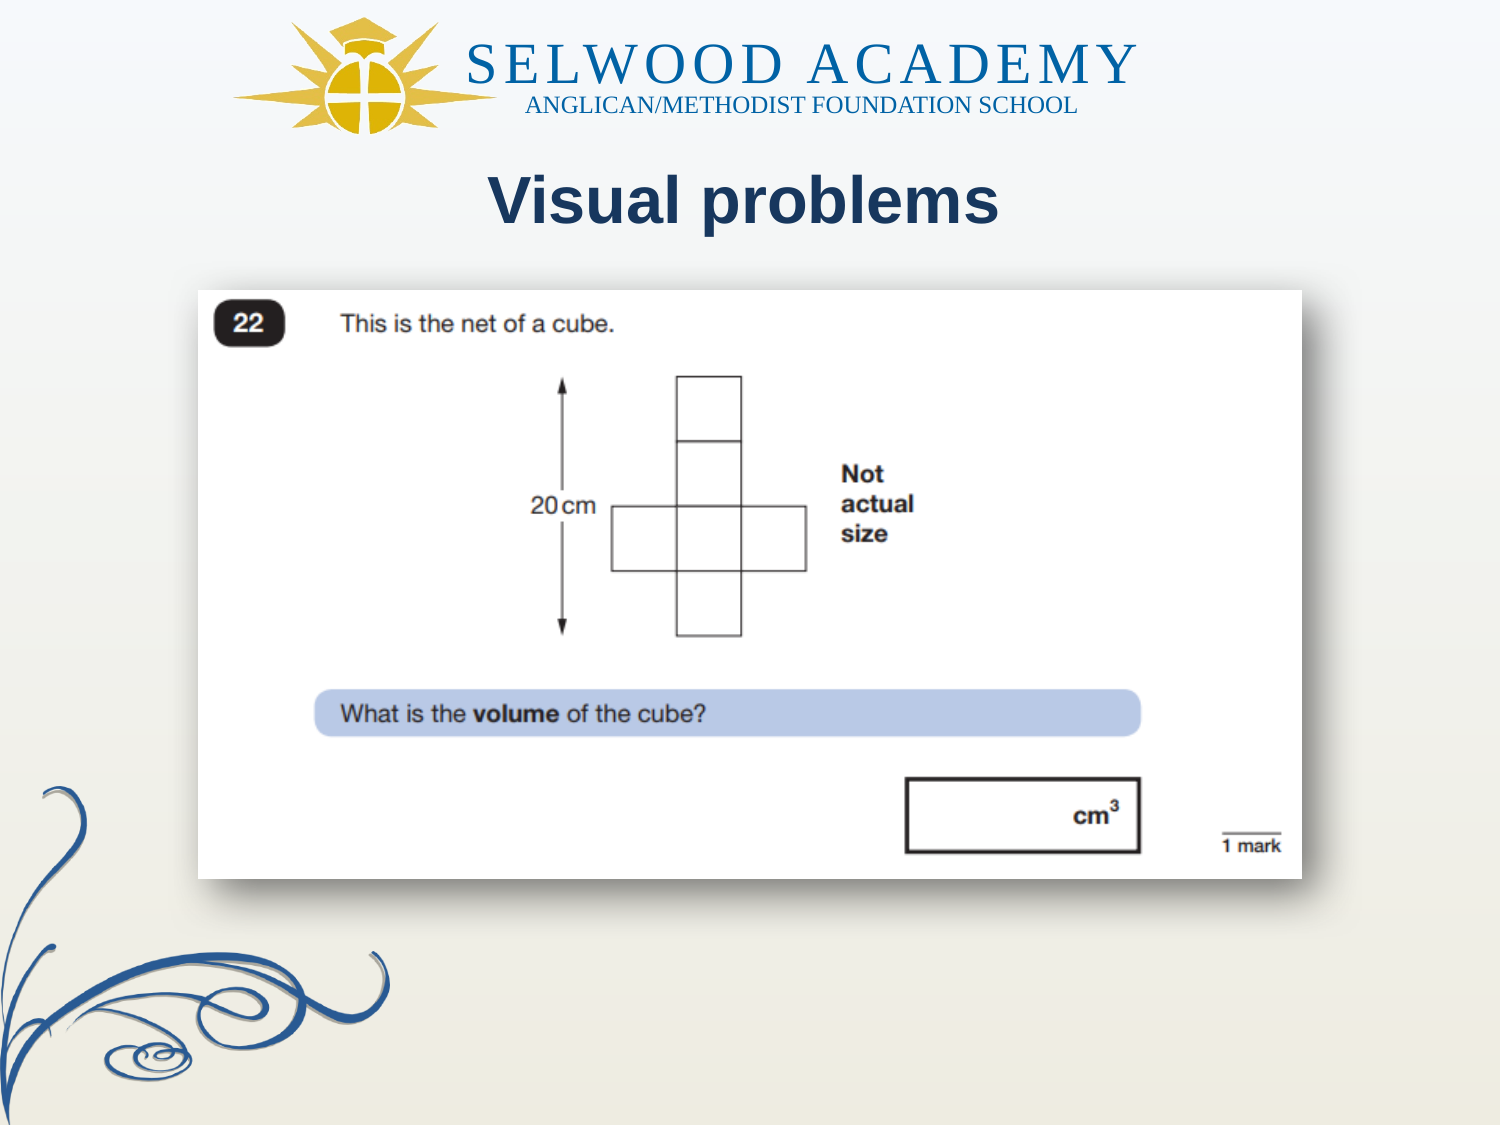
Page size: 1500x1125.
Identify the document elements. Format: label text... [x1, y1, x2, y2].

text_box Visual problems [472, 148, 1028, 244]
picture [198, 290, 1302, 879]
picture [226, 0, 508, 147]
